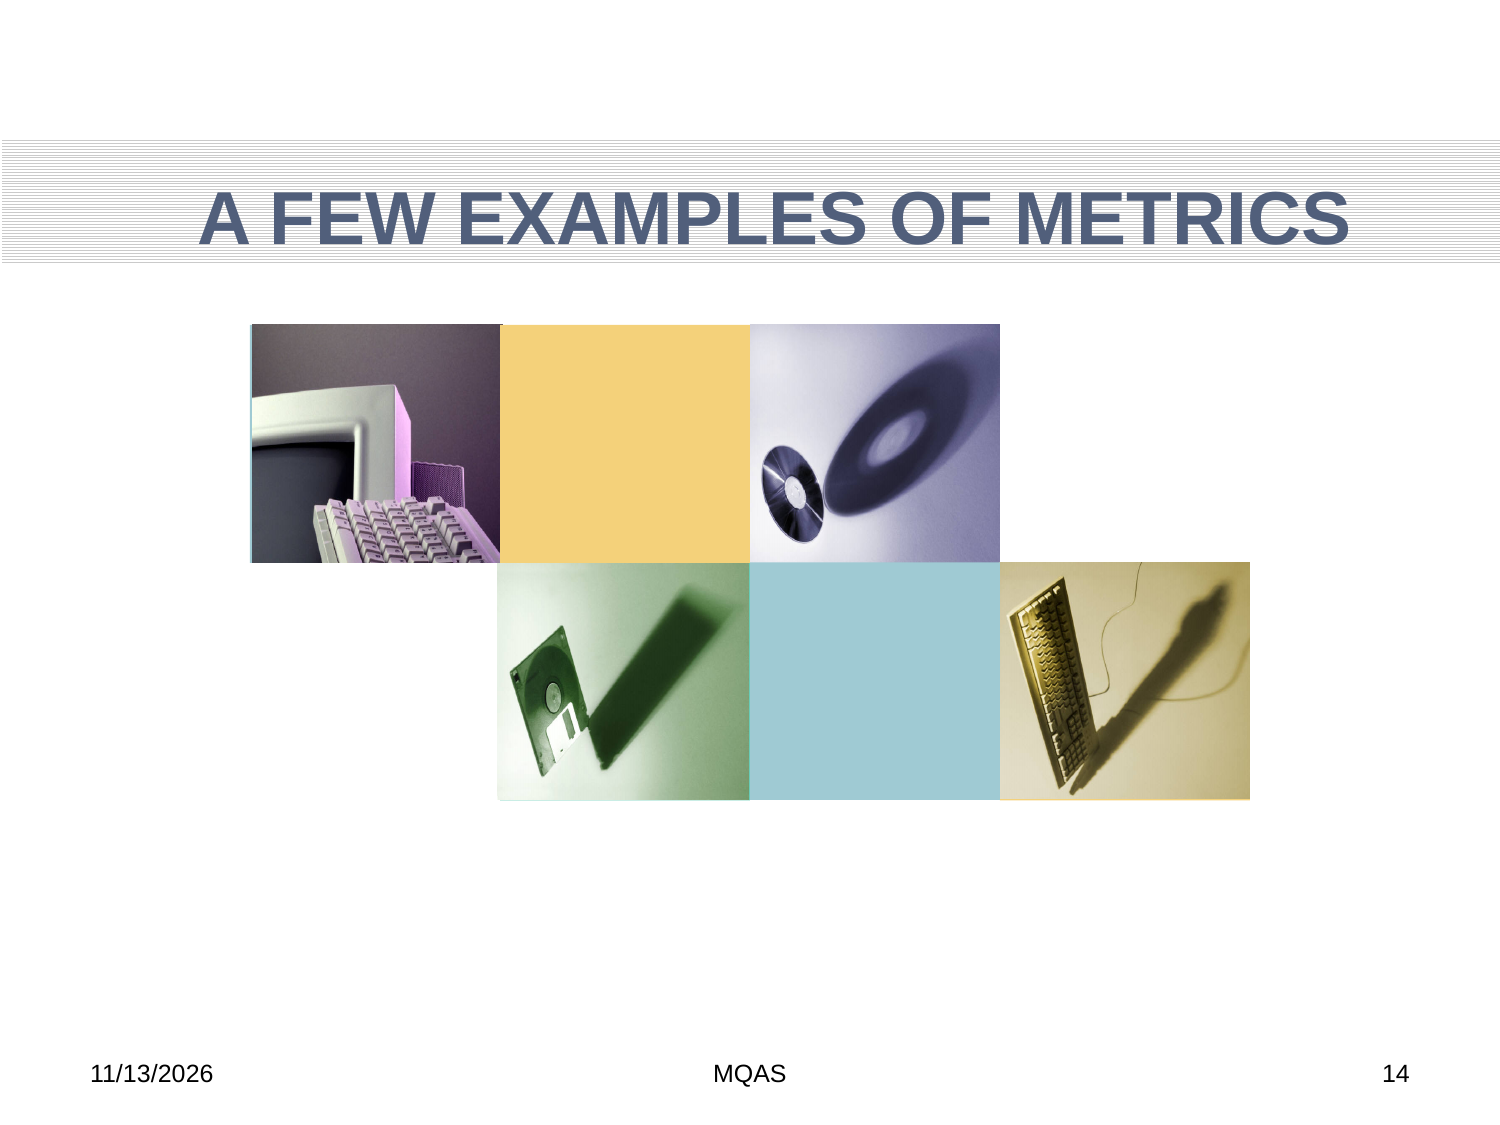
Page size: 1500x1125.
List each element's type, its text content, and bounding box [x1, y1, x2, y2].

subtitle A FEW EXAMPLES OF METRICS [137, 162, 1413, 313]
picture [750, 324, 1250, 799]
slide_number 14 [1074, 1049, 1426, 1103]
picture [252, 324, 749, 800]
footer MQAS [512, 1049, 988, 1103]
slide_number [74, 1049, 426, 1103]
